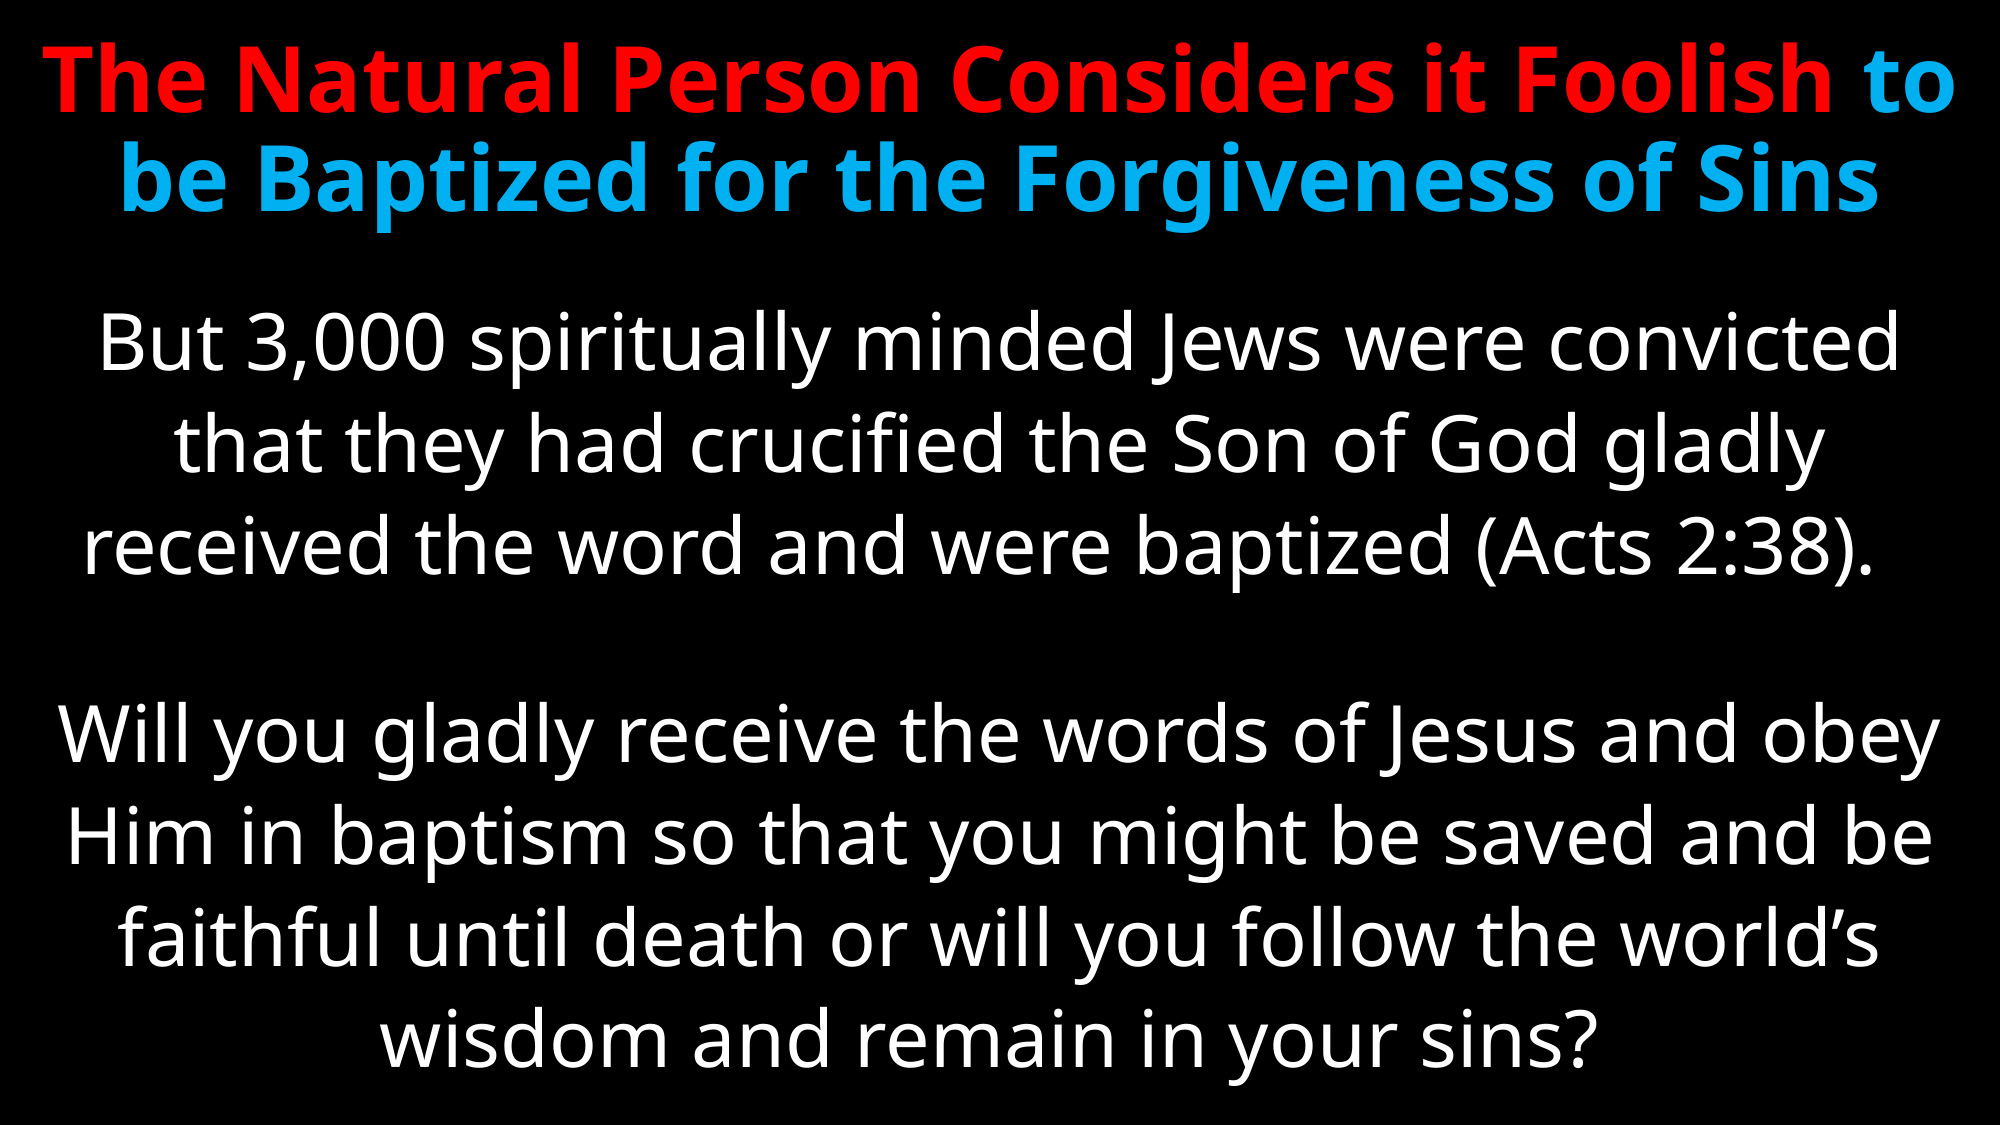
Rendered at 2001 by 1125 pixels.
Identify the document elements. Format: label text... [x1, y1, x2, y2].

title The Natural Person Considers it Foolish to be Baptized for the Forgiveness of Sins [0, 0, 2000, 277]
list But 3,000 spiritually minded Jews were convicted that they had crucified the Son of God gladly received the word and were baptized (Acts 2:38). Will you gladly receive the words of Jesus and obey Him in baptism so that you might be saved and be faithful until death or will you follow the world’s wisdom and remain in your sins? [0, 277, 2000, 1125]
